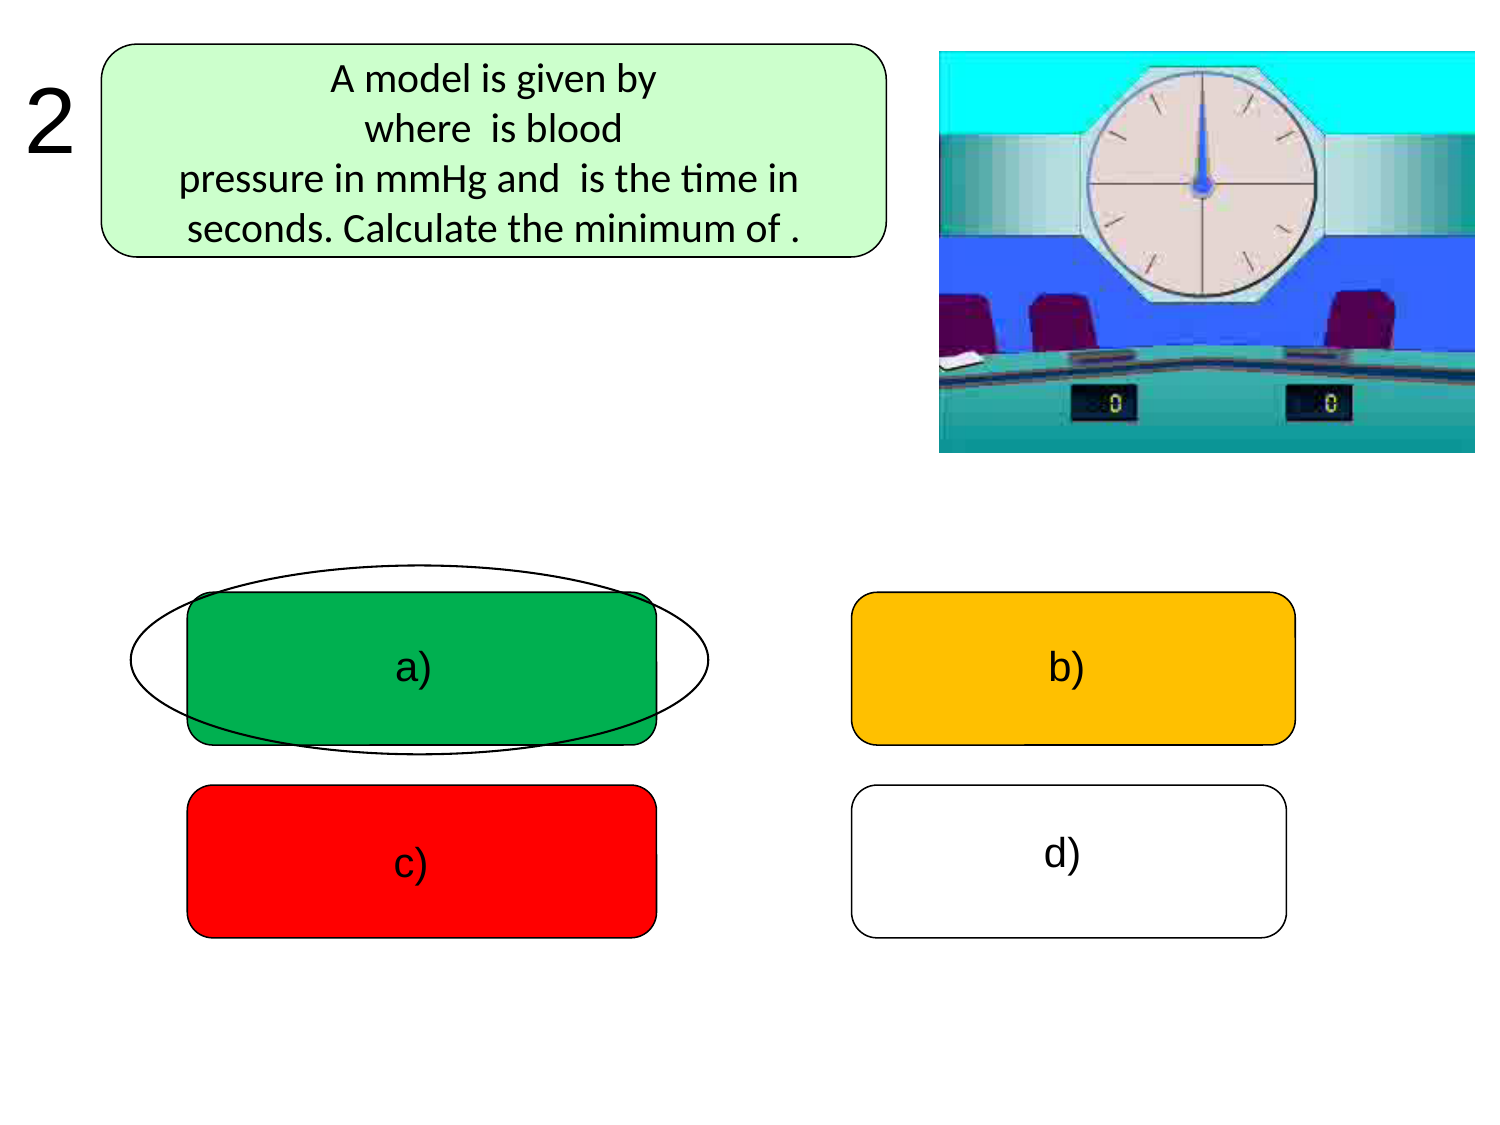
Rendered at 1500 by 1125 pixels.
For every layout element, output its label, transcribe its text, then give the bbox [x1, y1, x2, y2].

text_box [129, 602, 187, 718]
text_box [851, 785, 1287, 938]
text_box [217, 205, 248, 255]
text_box [215, 564, 624, 592]
text_box 2 [9, 52, 76, 180]
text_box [187, 785, 657, 938]
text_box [851, 592, 1296, 746]
text_box [294, 746, 545, 756]
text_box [938, 50, 1476, 454]
text_box [657, 605, 710, 715]
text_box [187, 592, 657, 746]
